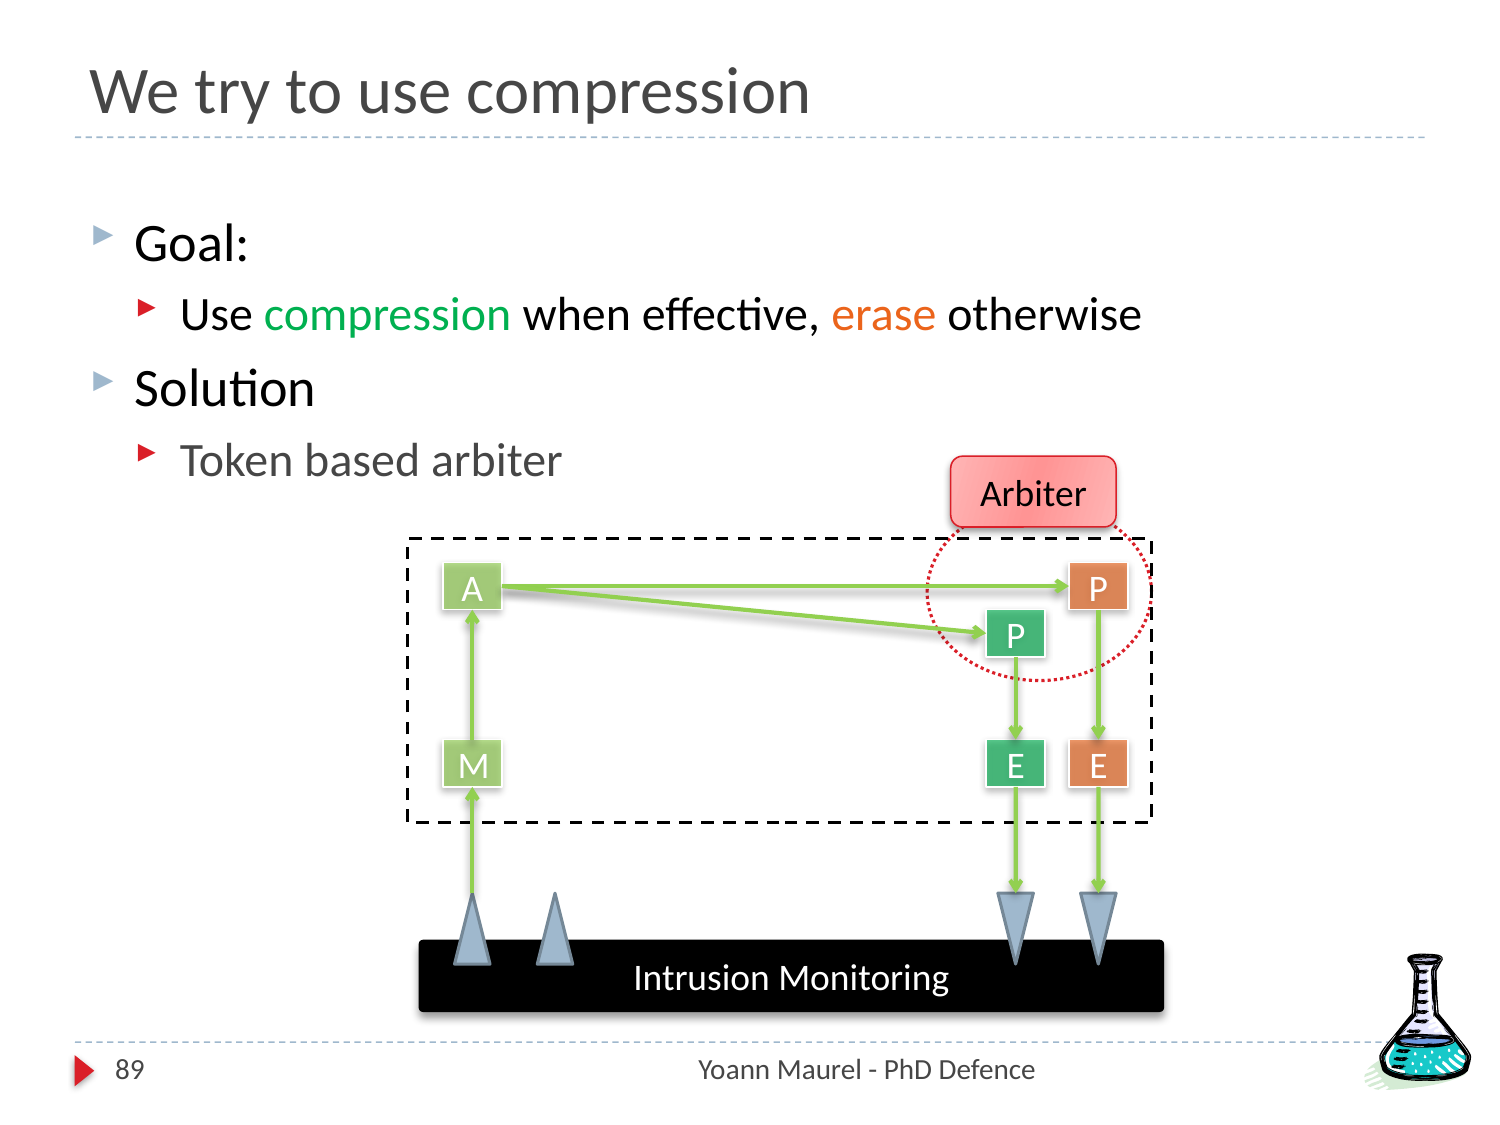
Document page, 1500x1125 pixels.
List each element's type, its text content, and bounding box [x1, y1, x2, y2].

text_box [406, 537, 1153, 824]
slide_number 89 [100, 1042, 426, 1103]
list Goal: Use compression when effective, erase otherwise Solution Token based arbiter [75, 200, 1425, 1010]
text_box E [984, 738, 1047, 789]
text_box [501, 585, 987, 634]
text_box P [984, 608, 1047, 659]
text_box [535, 891, 575, 966]
text_box [453, 902, 492, 966]
picture [1363, 951, 1473, 1092]
text_box Arbiter [949, 455, 1117, 528]
title We try to use compression [75, 30, 1425, 135]
text_box Intrusion Monitoring [418, 939, 1165, 1013]
text_box [996, 891, 1035, 966]
text_box [1079, 891, 1118, 966]
footer Yoann Maurel - PhD Defence [475, 1042, 1051, 1103]
